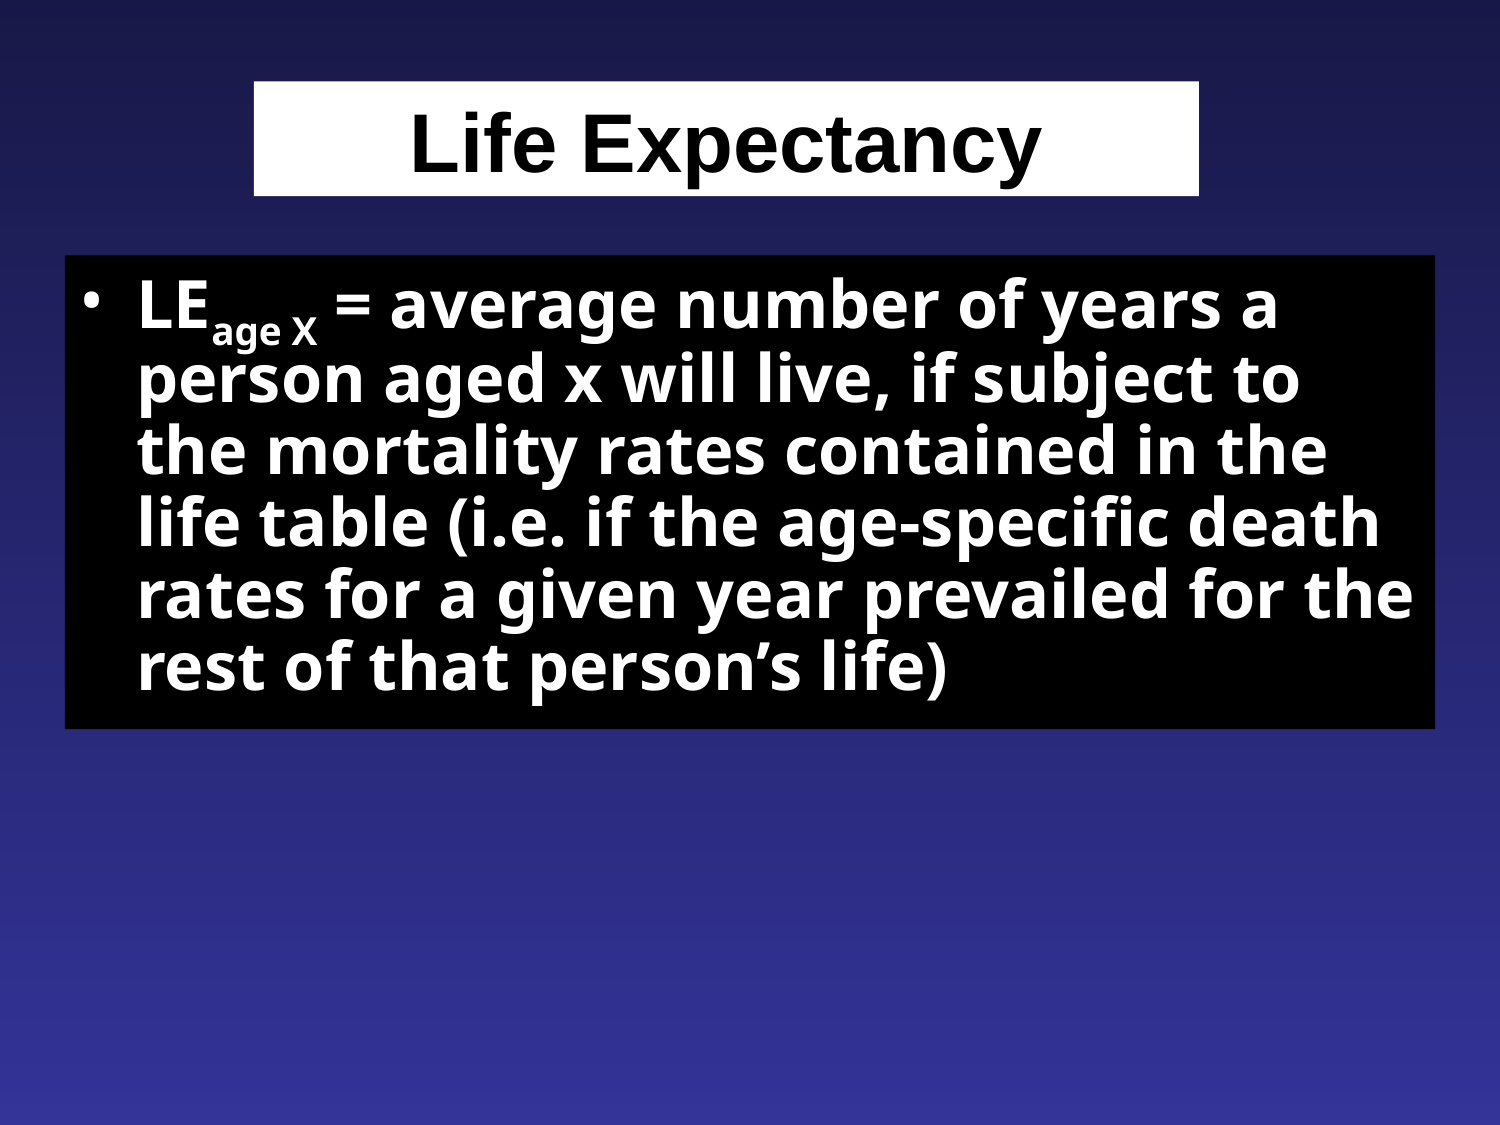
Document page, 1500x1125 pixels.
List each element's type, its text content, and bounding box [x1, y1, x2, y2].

list LEage X = average number of years a person aged x will live, if subject to the mortality rates contained in the life table (i.e. if the age-specific death rates for a given year prevailed for the rest of that person’s life) [64, 255, 1436, 730]
text_box Life Expectancy [253, 81, 1199, 197]
